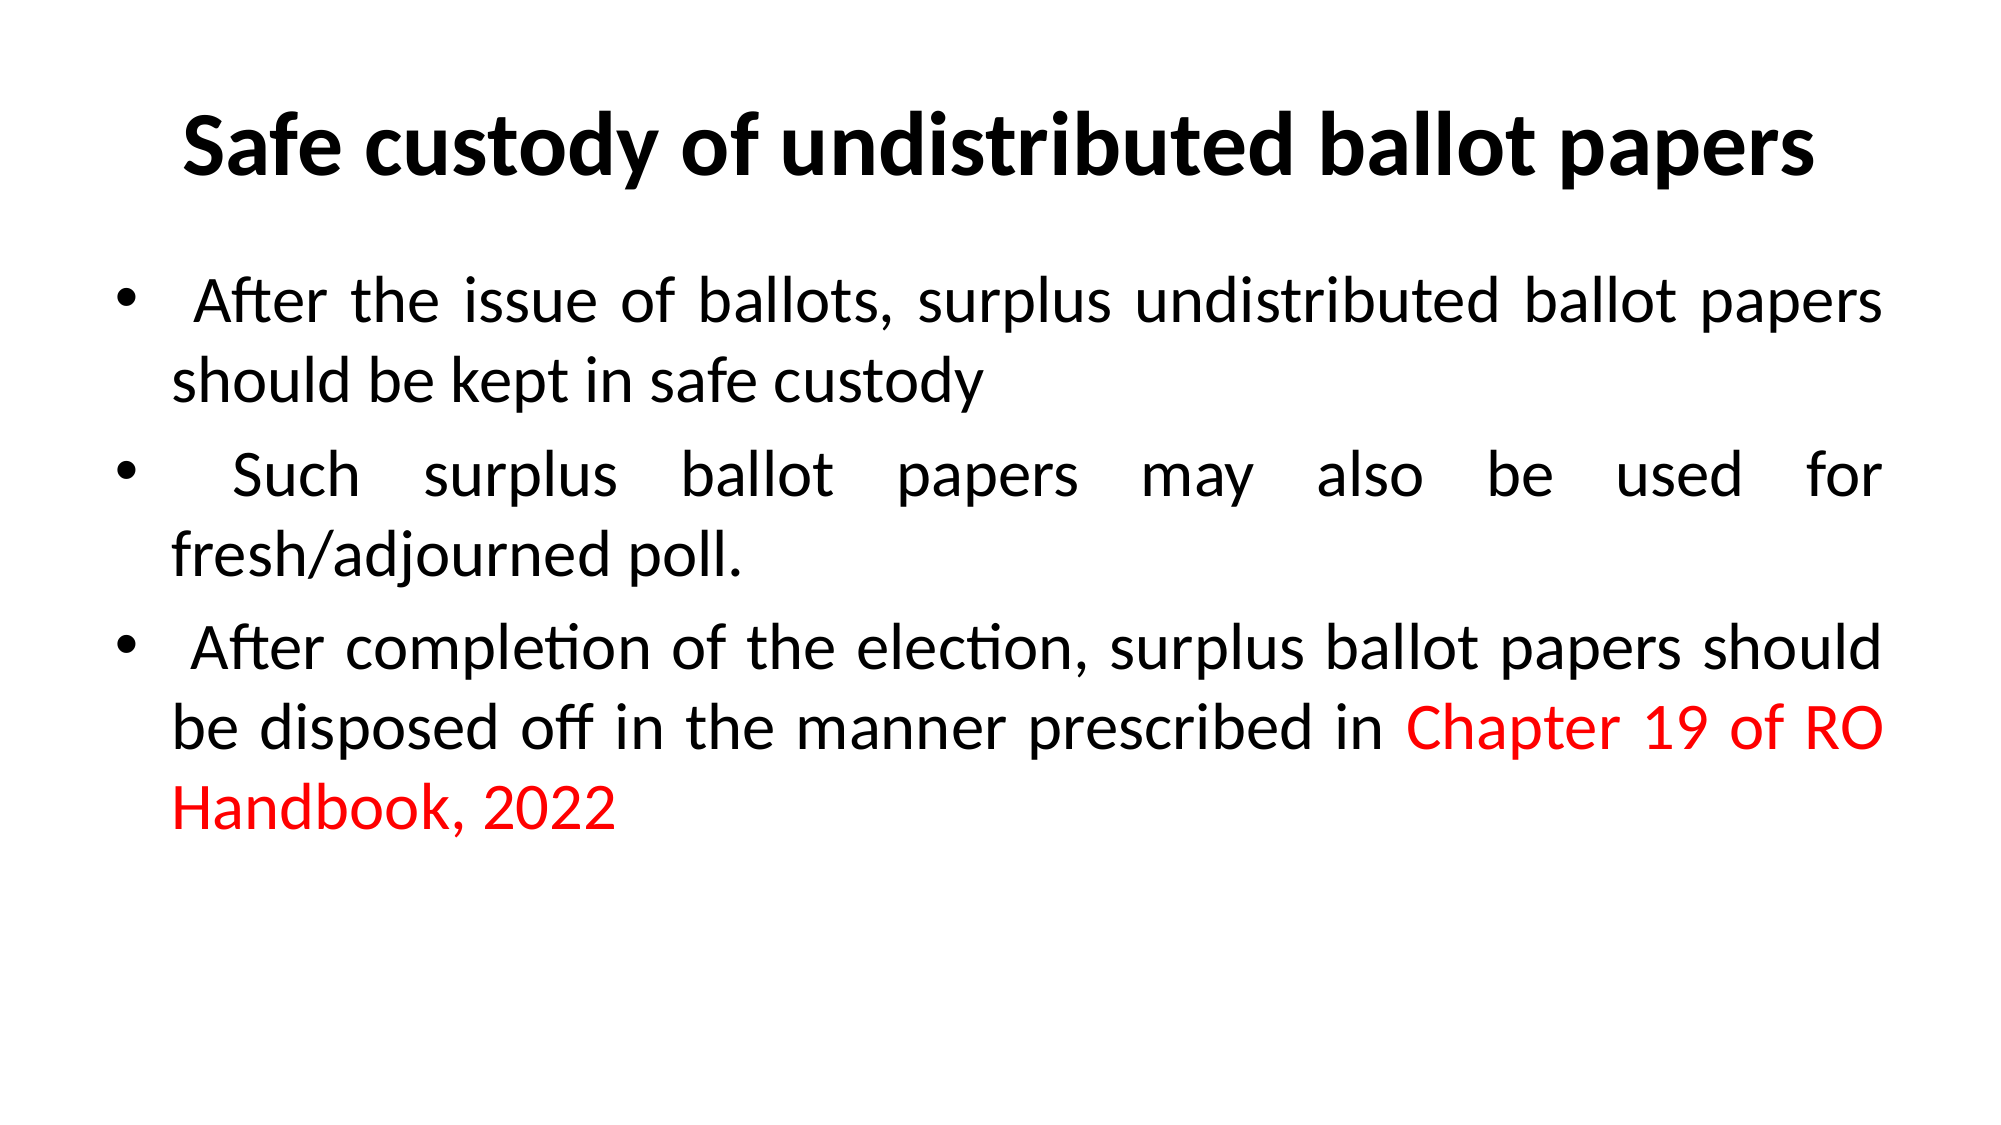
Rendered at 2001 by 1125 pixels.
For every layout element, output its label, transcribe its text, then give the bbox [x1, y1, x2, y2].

title Safe custody of undistributed ballot papers [99, 45, 1900, 155]
list After the issue of ballots, surplus undistributed ballot papers should be kept in safe custody Such surplus ballot papers may also be used for fresh/adjourned poll. After completion of the election, surplus ballot papers should be disposed off in the manner prescribed in Chapter 19 of RO Handbook, 2022 [99, 155, 1900, 898]
